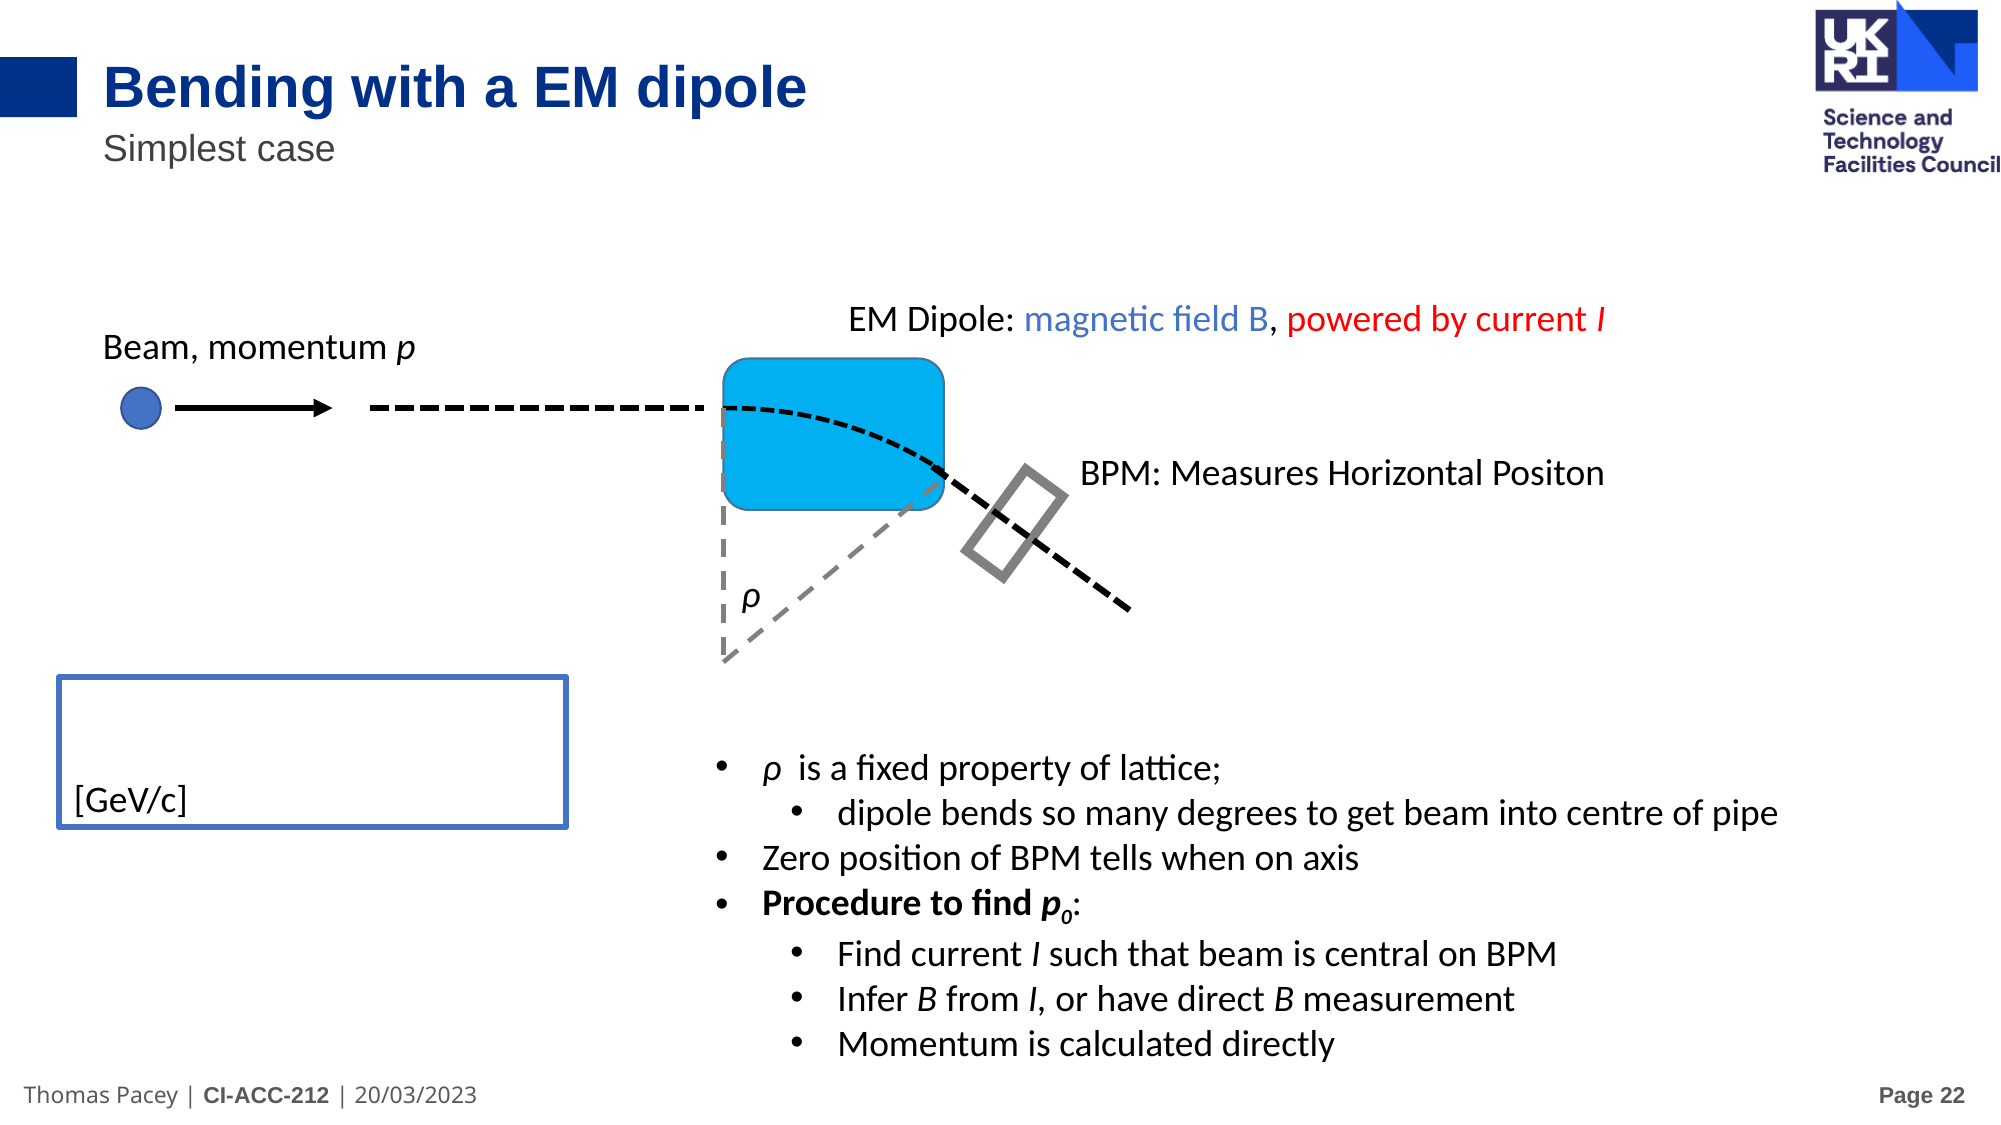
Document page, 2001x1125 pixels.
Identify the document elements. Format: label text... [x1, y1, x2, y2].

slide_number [8, 1064, 349, 1125]
picture [1815, 0, 2000, 173]
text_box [349, 358, 1111, 1125]
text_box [932, 466, 1131, 611]
text_box BPM: Measures Horizontal Positon [1111, 440, 1668, 501]
text_box Simplest case [88, 116, 1006, 177]
text_box Bending with a EM dipole [88, 42, 824, 116]
text_box EM Dipole: magnetic field B, powered by current I [833, 286, 1707, 347]
text_box ρ is a fixed property of lattice; dipole bends so many degrees to get beam into centre of pipe Zero position of BPM tells when on axis Procedure to find p0: Find current I such that beam is central on BPM Infer B from I, or have direct B measurement Momentum is calculated directly [1111, 735, 1920, 1117]
text_box Beam, momentum p [88, 314, 691, 374]
slide_number Page 22 [1530, 1064, 1981, 1125]
text_box [120, 386, 162, 430]
text_box [0, 56, 78, 118]
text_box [723, 478, 944, 663]
